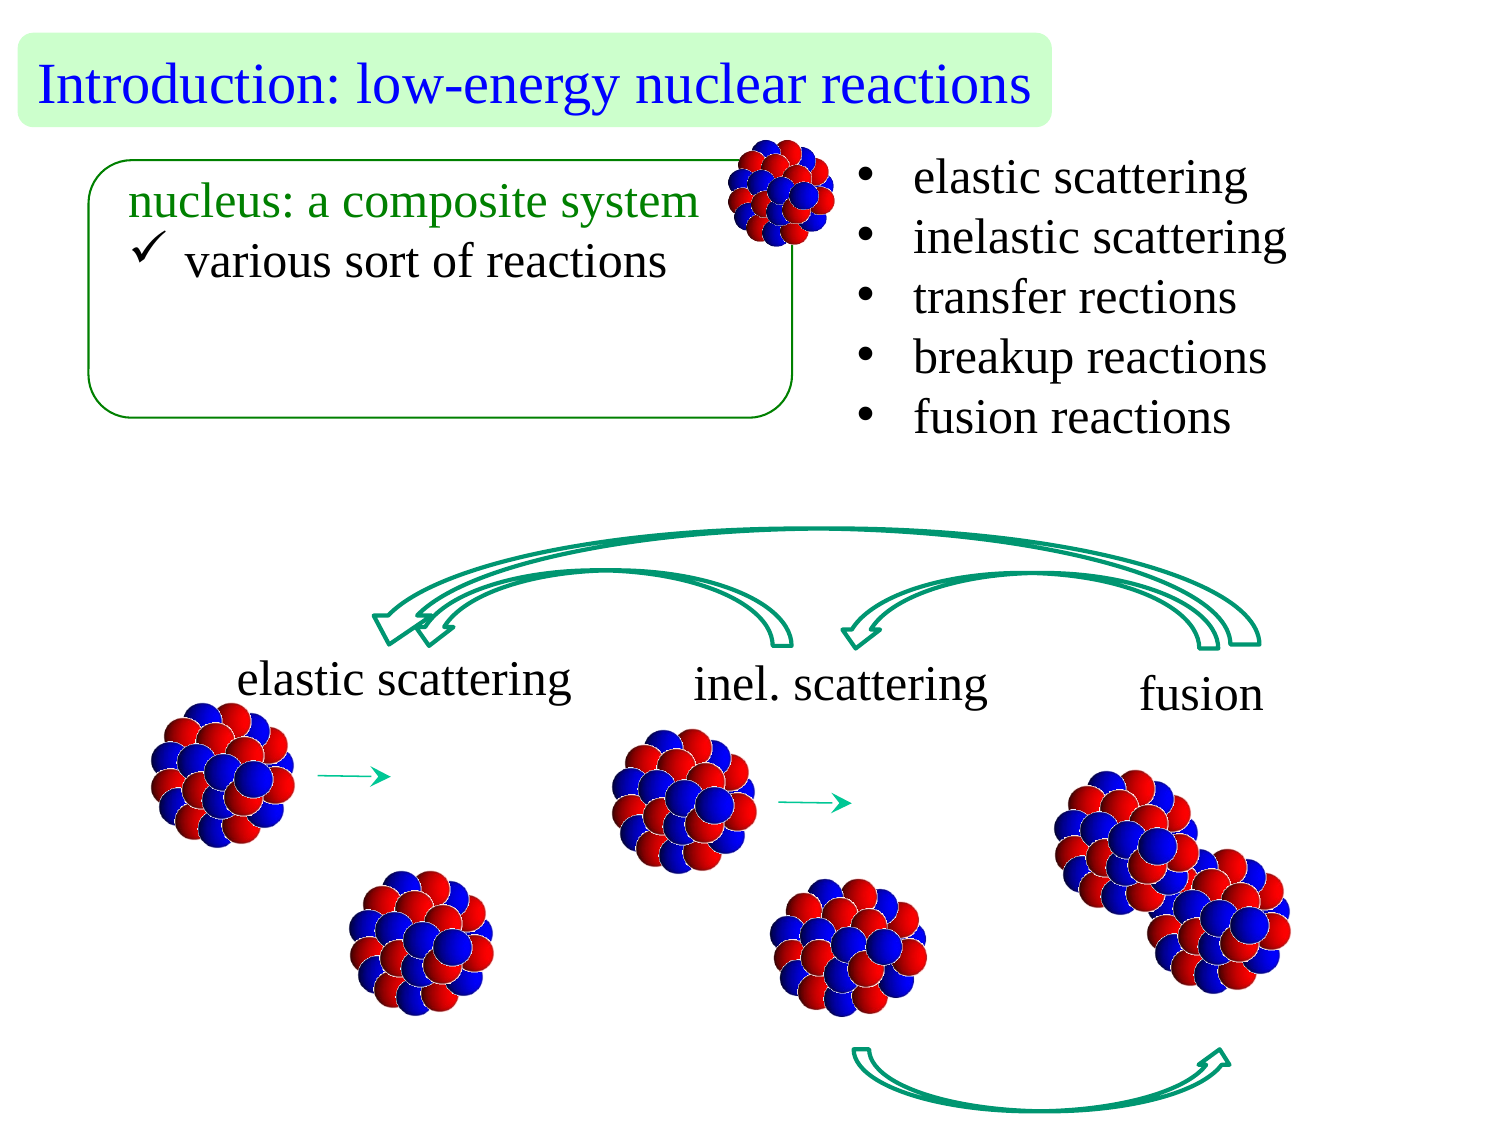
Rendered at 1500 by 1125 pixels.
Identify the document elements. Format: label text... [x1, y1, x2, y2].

text_box elastic scattering inelastic scattering transfer rections breakup reactions fusion reactions [842, 136, 1303, 451]
text_box [851, 1047, 1232, 1114]
text_box [415, 568, 793, 636]
text_box [86, 158, 795, 420]
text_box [146, 637, 1294, 1020]
text_box Introduction: low-energy nuclear reactions [22, 37, 1048, 123]
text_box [724, 136, 837, 249]
text_box [371, 526, 1261, 636]
text_box [840, 570, 1218, 636]
text_box [15, 30, 1054, 130]
